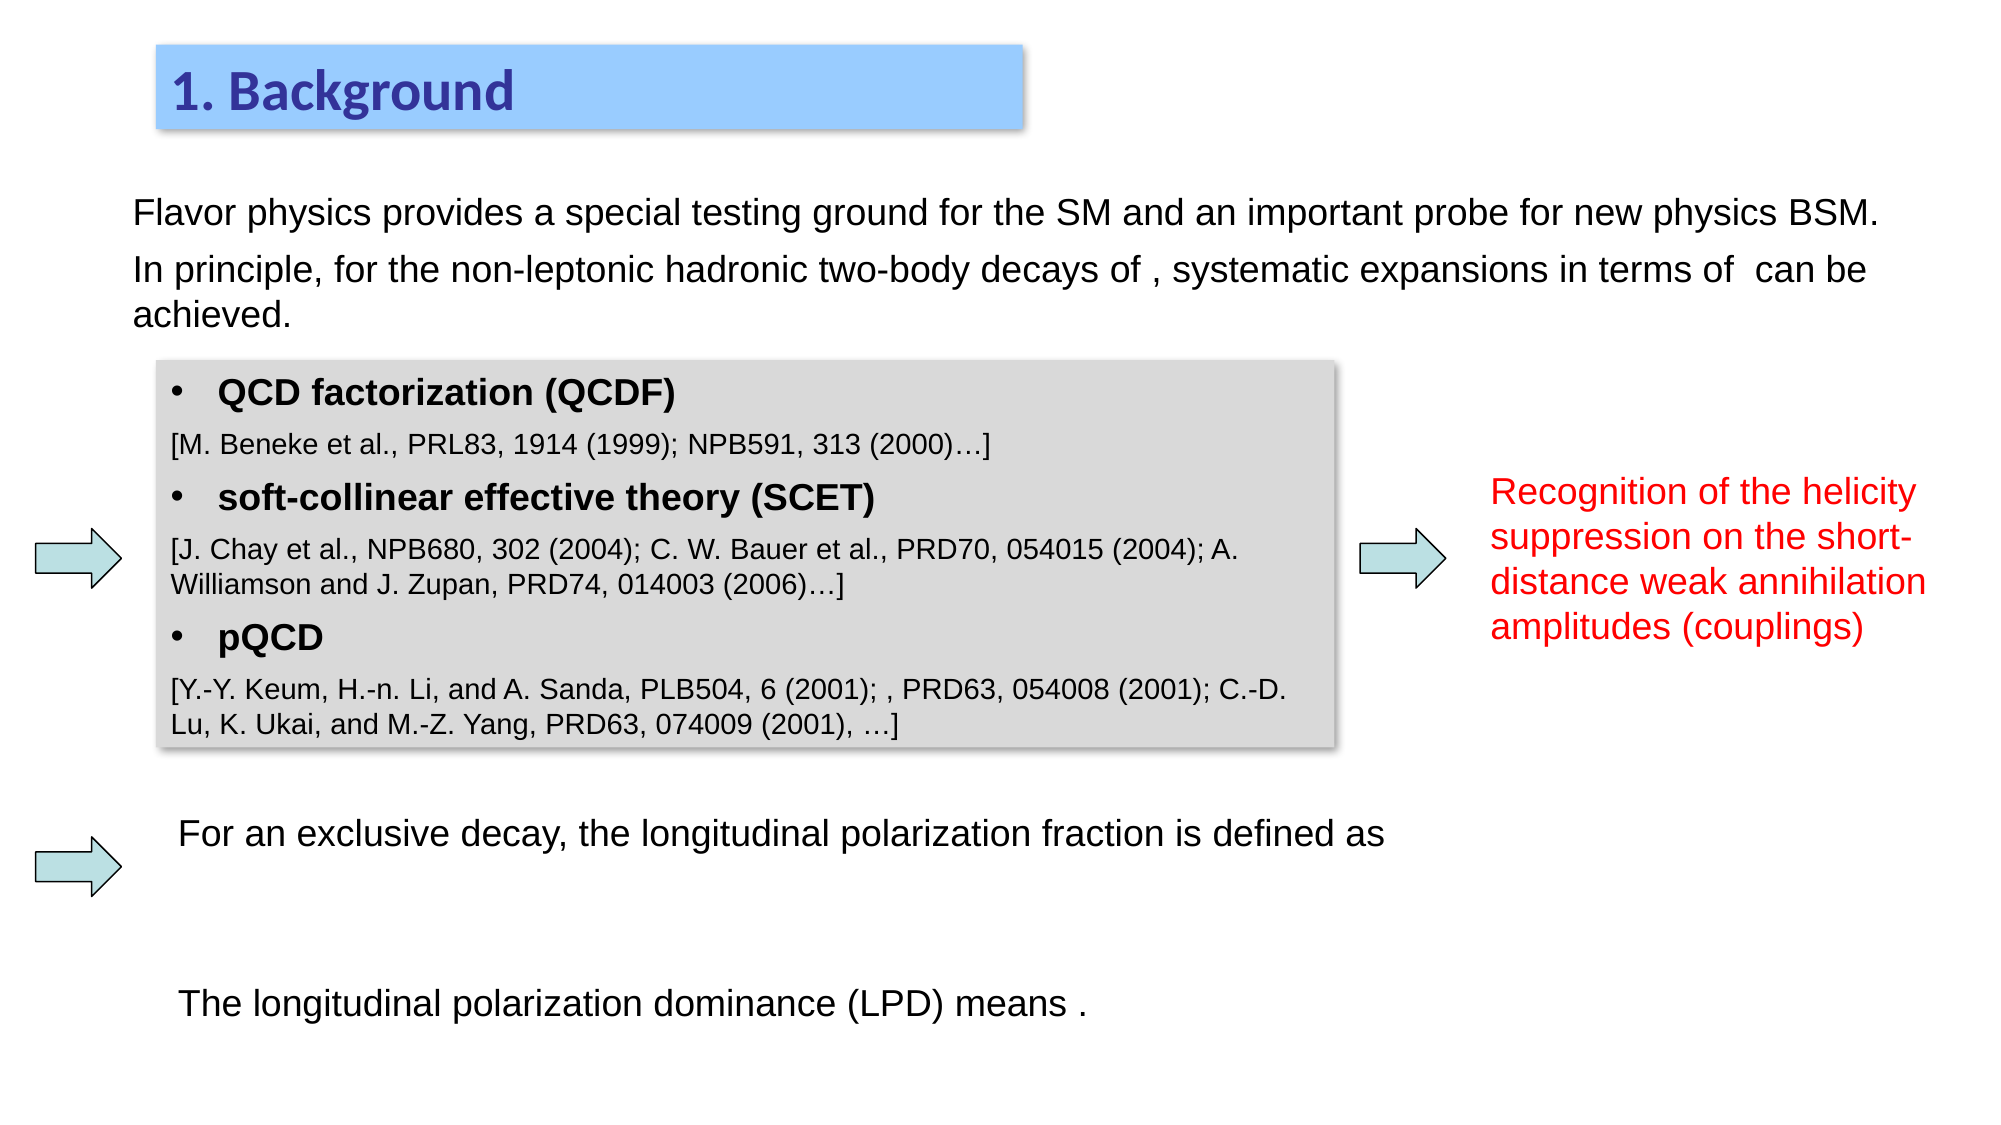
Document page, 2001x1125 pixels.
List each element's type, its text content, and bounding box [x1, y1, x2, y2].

text_box 1. Background [155, 44, 1023, 130]
text_box QCD factorization (QCDF) [M. Beneke et al., PRL83, 1914 (1999); NPB591, 313 (2000)…] soft-collinear effective theory (SCET) [J. Chay et al., NPB680, 302 (2004); C. W. Bauer et al., PRD70, 054015 (2004); A. Williamson and J. Zupan, PRD74, 014003 (2006)…] pQCD [Y.-Y. Keum, H.-n. Li, and A. Sanda, PLB504, 6 (2001); , PRD63, 054008 (2001); C.-D. Lu, K. Ukai, and M.-Z. Yang, PRD63, 074009 (2001), …] [155, 360, 1335, 748]
text_box [1360, 528, 1446, 589]
text_box [35, 528, 122, 589]
text_box Recognition of the helicity suppression on the short-distance weak annihilation amplitudes (couplings) [1475, 459, 2000, 655]
text_box [35, 836, 122, 897]
